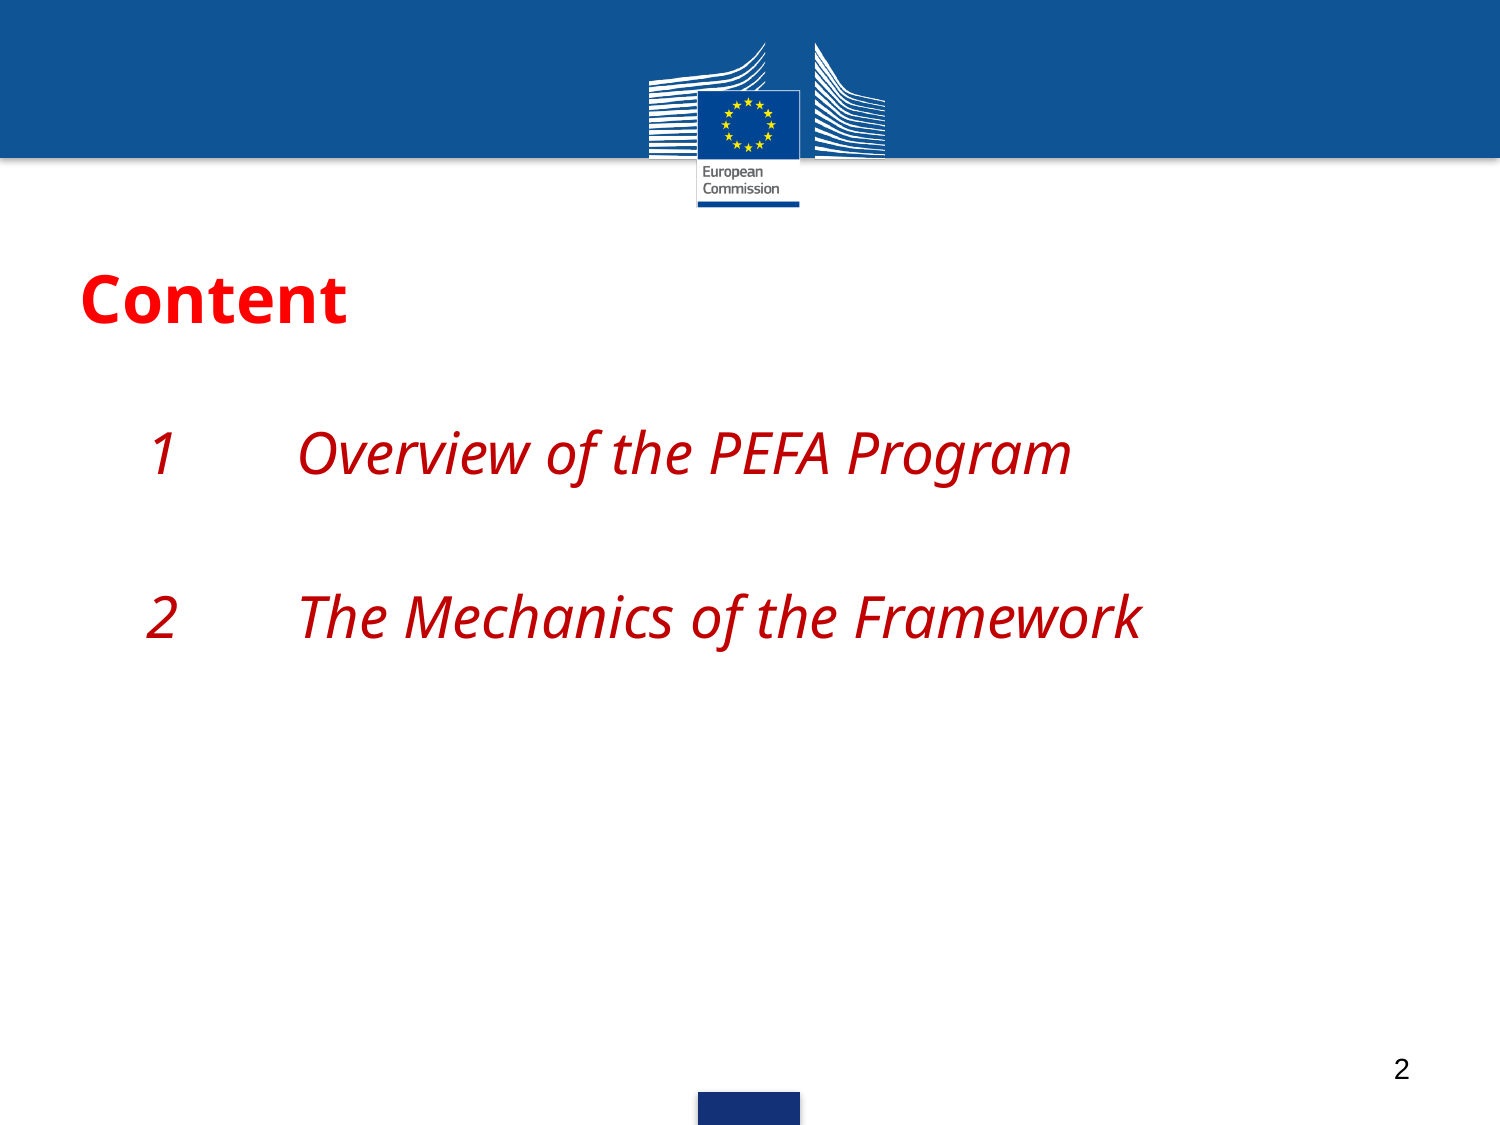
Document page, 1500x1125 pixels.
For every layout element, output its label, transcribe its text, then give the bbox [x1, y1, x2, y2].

slide_number 2 [1074, 1042, 1426, 1103]
title Content [64, 219, 1415, 374]
picture [649, 42, 885, 208]
list 1 Overview of the PEFA Program 2 The Mechanics of the Framework [75, 408, 1425, 988]
